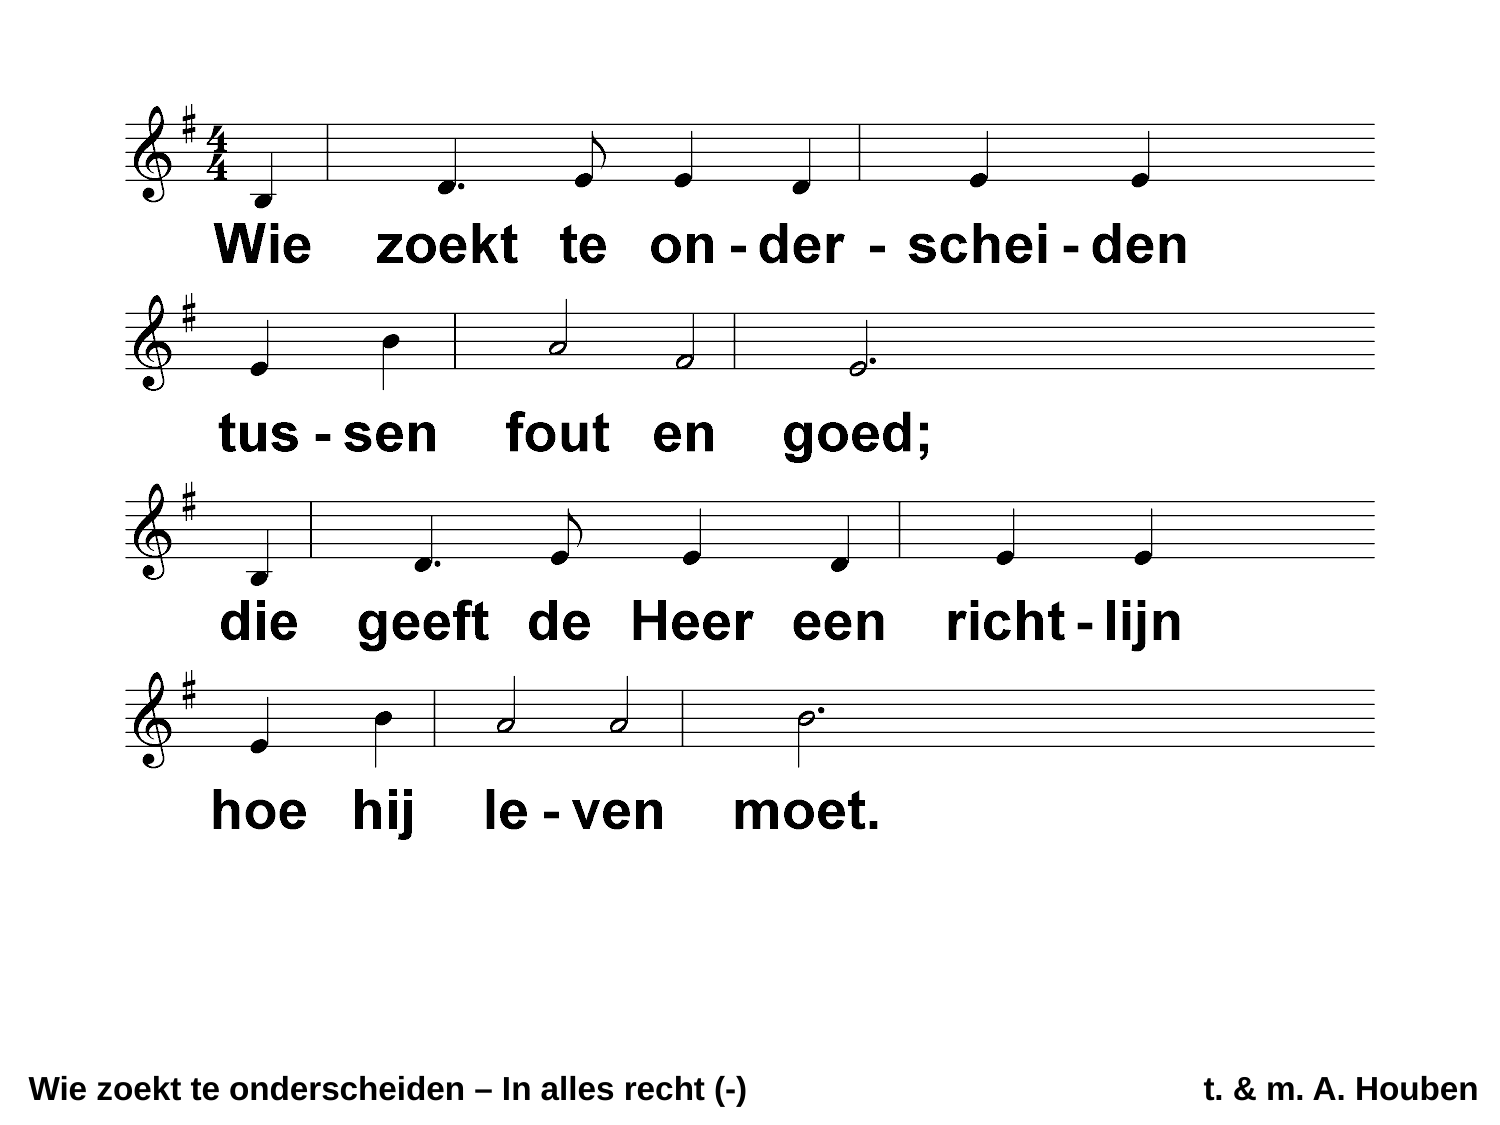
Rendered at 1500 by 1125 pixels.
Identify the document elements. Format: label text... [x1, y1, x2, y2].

picture [124, 103, 1376, 840]
text_box Wie zoekt te onderscheiden – In alles recht (-) t. & m. A. Houben [13, 1059, 1495, 1115]
